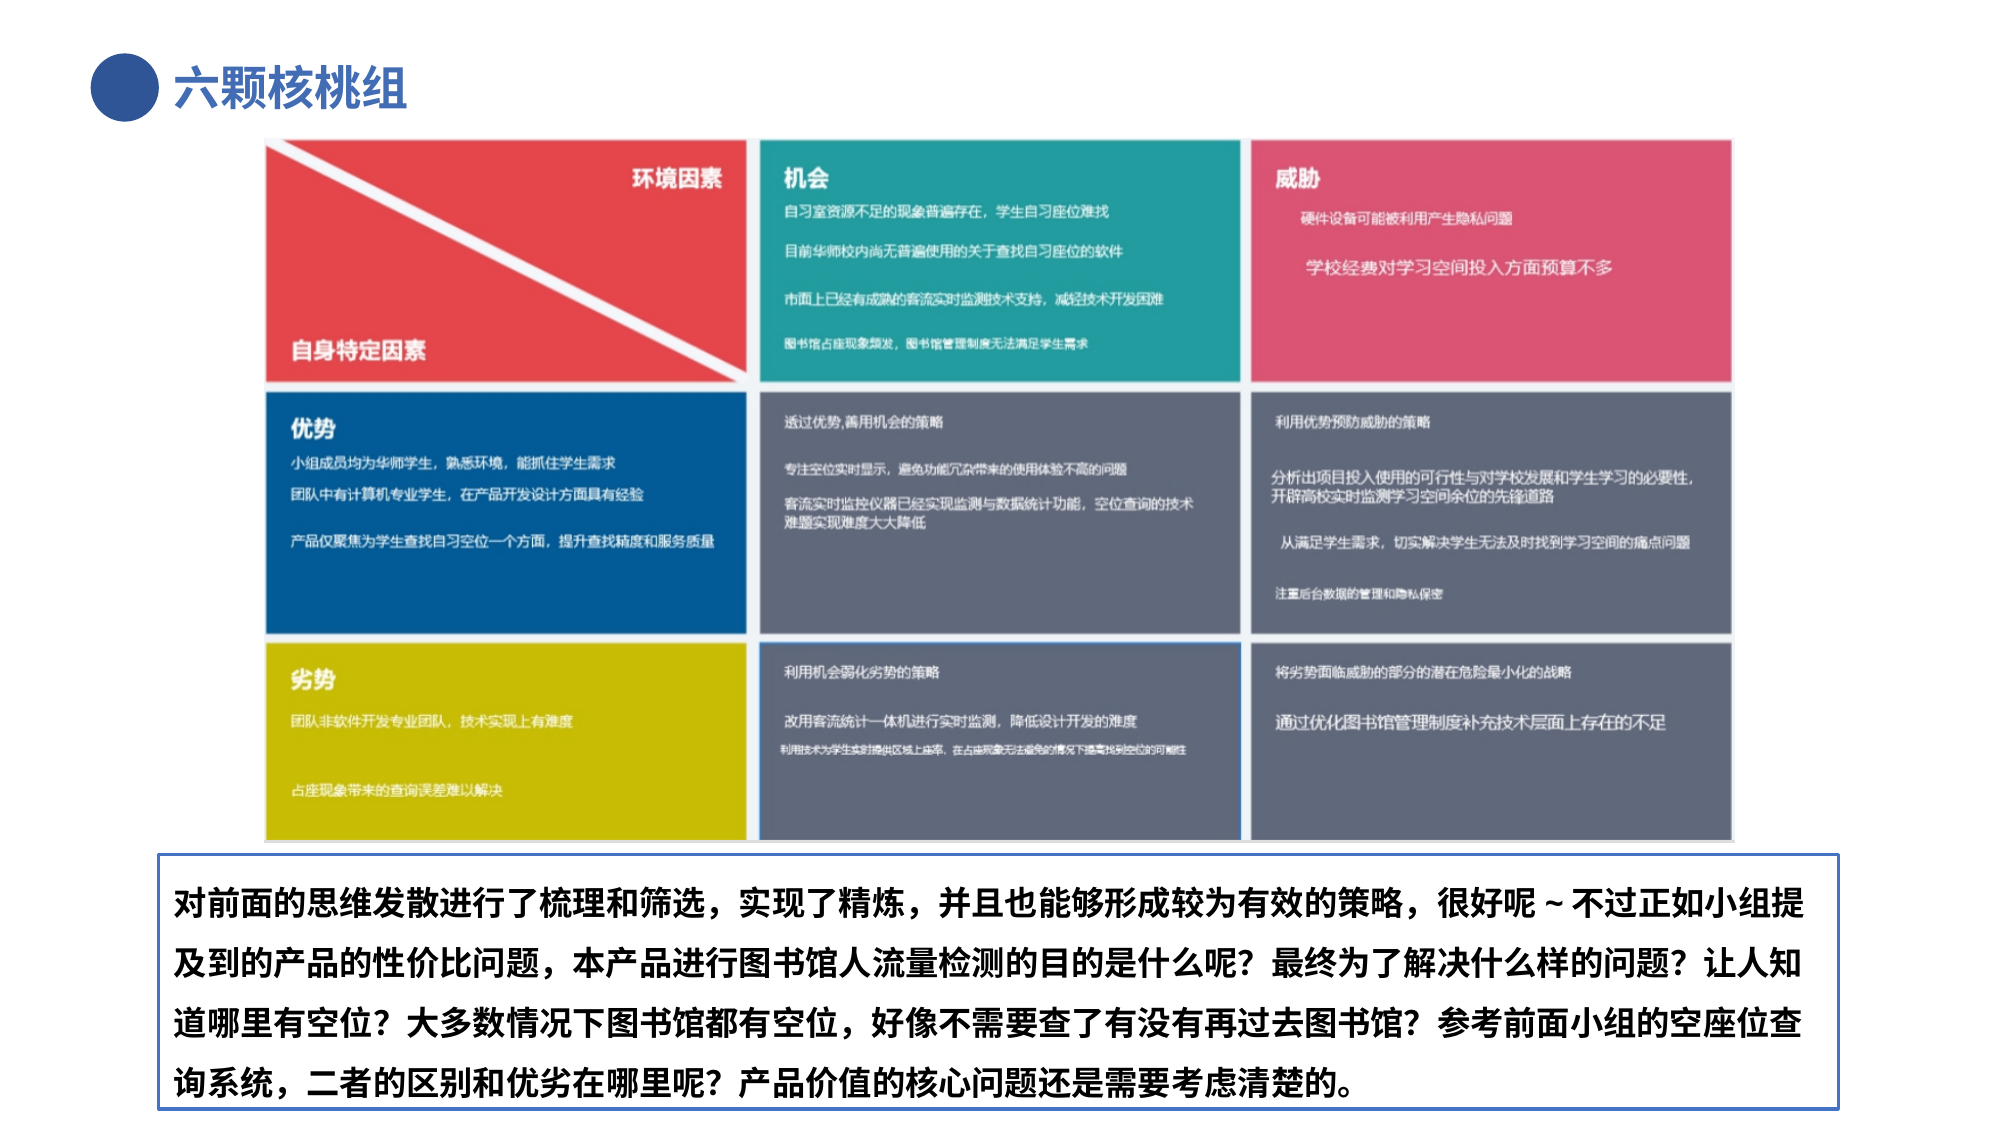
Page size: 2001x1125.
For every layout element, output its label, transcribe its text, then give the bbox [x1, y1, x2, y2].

picture [264, 138, 1735, 843]
text_box 对前面的思维发散进行了梳理和筛选，实现了精炼，并且也能够形成较为有效的策略，很好呢~不过正如小组提及到的产品的性价比问题，本产品进行图书馆人流量检测的目的是什么呢？最终为了解决什么样的问题？让人知道哪里有空位？大多数情况下图书馆都有空位，好像不需要查了有没有再过去图书馆？参考前面小组的空座位查询系统，二者的区别和优劣在哪里呢？产品价值的核心问题还是需要考虑清楚的。 [158, 854, 1839, 1109]
text_box [89, 52, 160, 123]
title 六颗核桃组 [158, 58, 434, 127]
